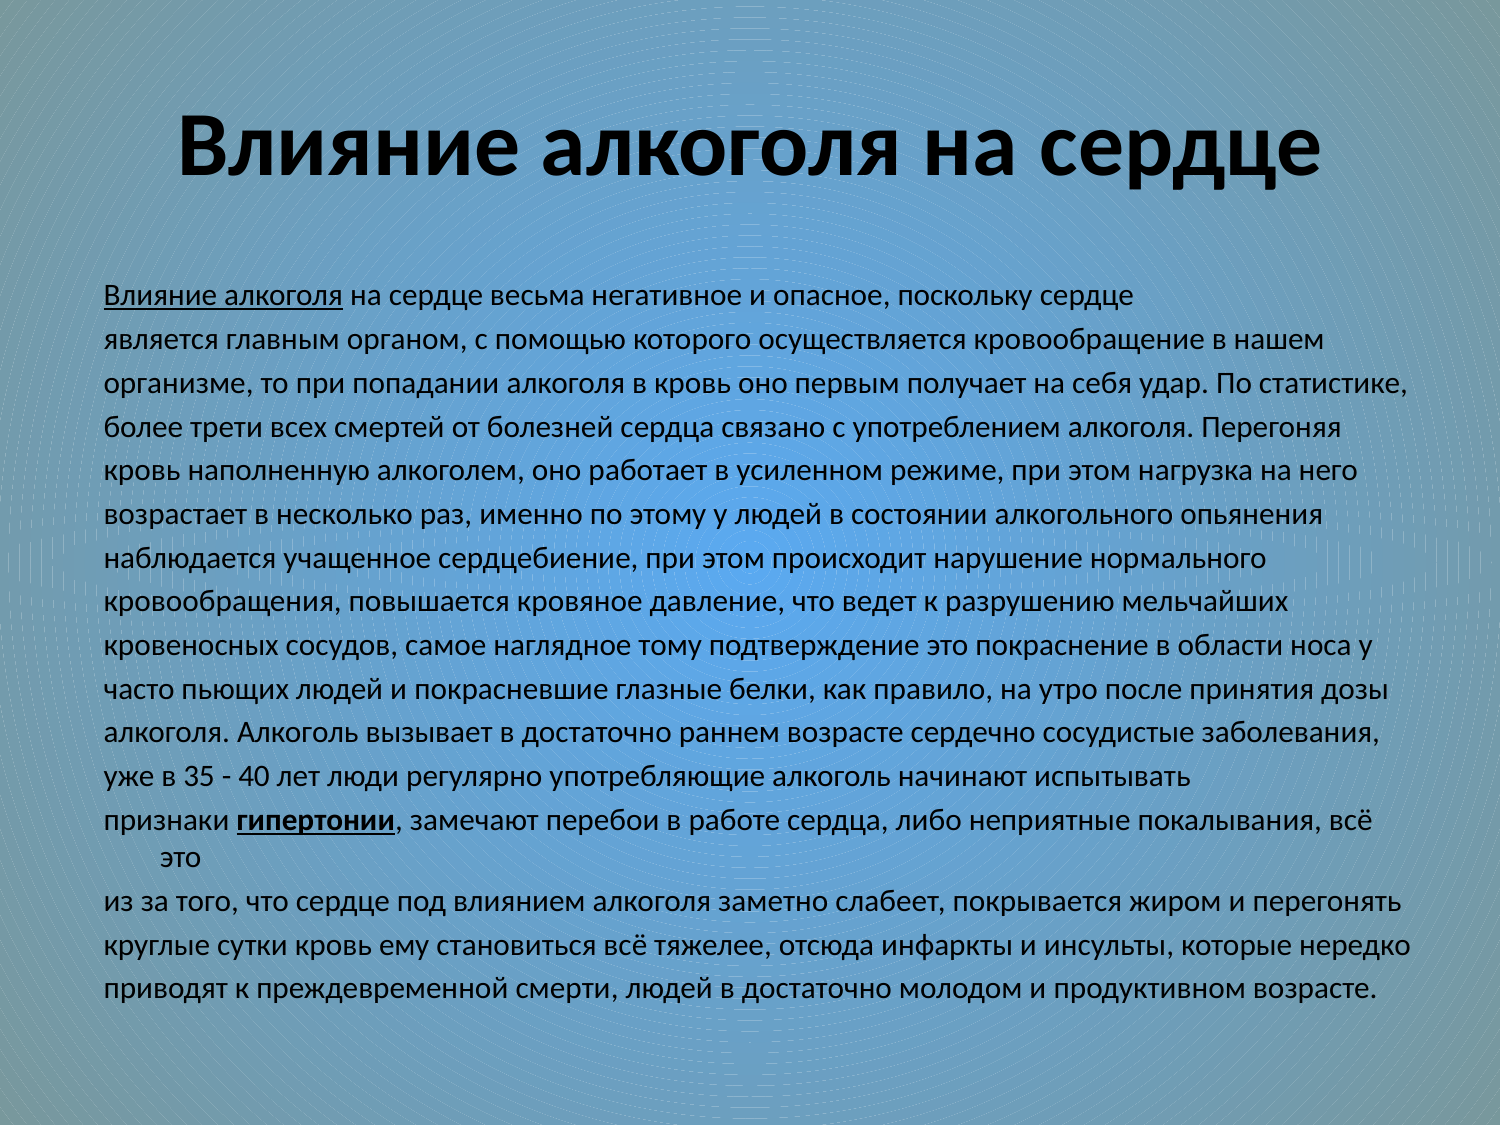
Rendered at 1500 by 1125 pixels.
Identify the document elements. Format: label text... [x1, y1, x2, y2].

list Влияние алкоголя на сердце весьма негативное и опасное, поскольку сердце является главным органом, с помощью которого осуществляется кровообращение в нашем организме, то при попадании алкоголя в кровь оно первым получает на себя удар. По статистике, более трети всех смертей от болезней сердца связано с употреблением алкоголя. Перегоняя кровь наполненную алкоголем, оно работает в усиленном режиме, при этом нагрузка на него возрастает в несколько раз, именно по этому у людей в состоянии алкогольного опьянения наблюдается учащенное сердцебиение, при этом происходит нарушение нормального кровообращения, повышается кровяное давление, что ведет к разрушению мельчайших кровеносных сосудов, самое наглядное тому подтверждение это покраснение в области носа у часто пьющих людей и покрасневшие глазные белки, как правило, на утро после принятия дозы алкоголя. Алкоголь вызывает в достаточно раннем возрасте сердечно сосудистые заболевания, уже в 35 - 40 лет люди регулярно употребляющие алкоголь начинают испытывать признаки гипертонии, замечают перебои в работе сердца, либо неприятные покалывания, всё это из за того, что сердце под влиянием алкоголя заметно слабеет, покрывается жиром и перегонять круглые сутки кровь ему становиться всё тяжелее, отсюда инфаркты и инсульты, которые нередко приводят к преждевременной смерти, людей в достаточно молодом и продуктивном возрасте. [88, 267, 1437, 1010]
title Влияние алкоголя на сердце [75, 45, 1425, 233]
